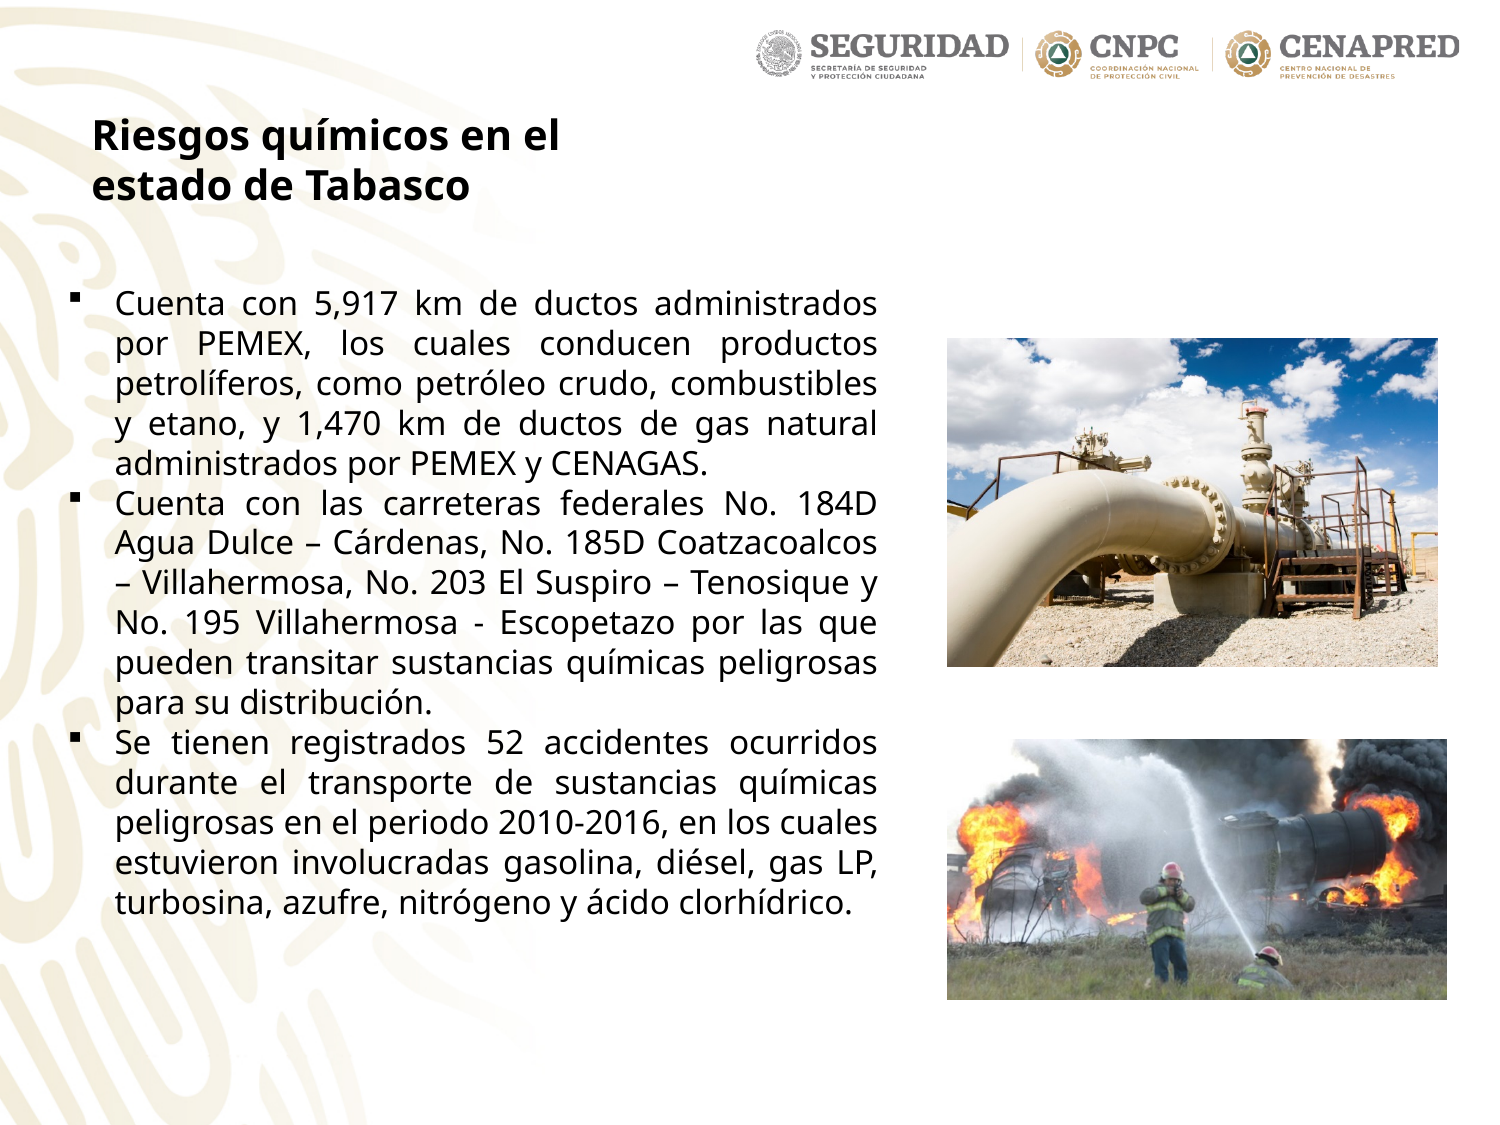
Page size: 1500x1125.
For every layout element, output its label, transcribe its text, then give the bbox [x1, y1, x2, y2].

text_box Riesgos químicos en el estado de Tabasco [76, 101, 668, 217]
text_box Cuenta con 5,917 km de ductos administrados por PEMEX, los cuales conducen productos petrolíferos, como petróleo crudo, combustibles y etano, y 1,470 km de ductos de gas natural administrados por PEMEX y CENAGAS. Cuenta con las carreteras federales No. 184D Agua Dulce – Cárdenas, No. 185D Coatzacoalcos – Villahermosa, No. 203 El Suspiro – Tenosique y No. 195 Villahermosa - Escopetazo por las que pueden transitar sustancias químicas peligrosas para su distribución. Se tienen registrados 52 accidentes ocurridos durante el transporte de sustancias químicas peligrosas en el periodo 2010-2016, en los cuales estuvieron involucradas gasolina, diésel, gas LP, turbosina, azufre, nitrógeno y ácido clorhídrico. [53, 274, 895, 929]
picture [0, 3, 1460, 1125]
